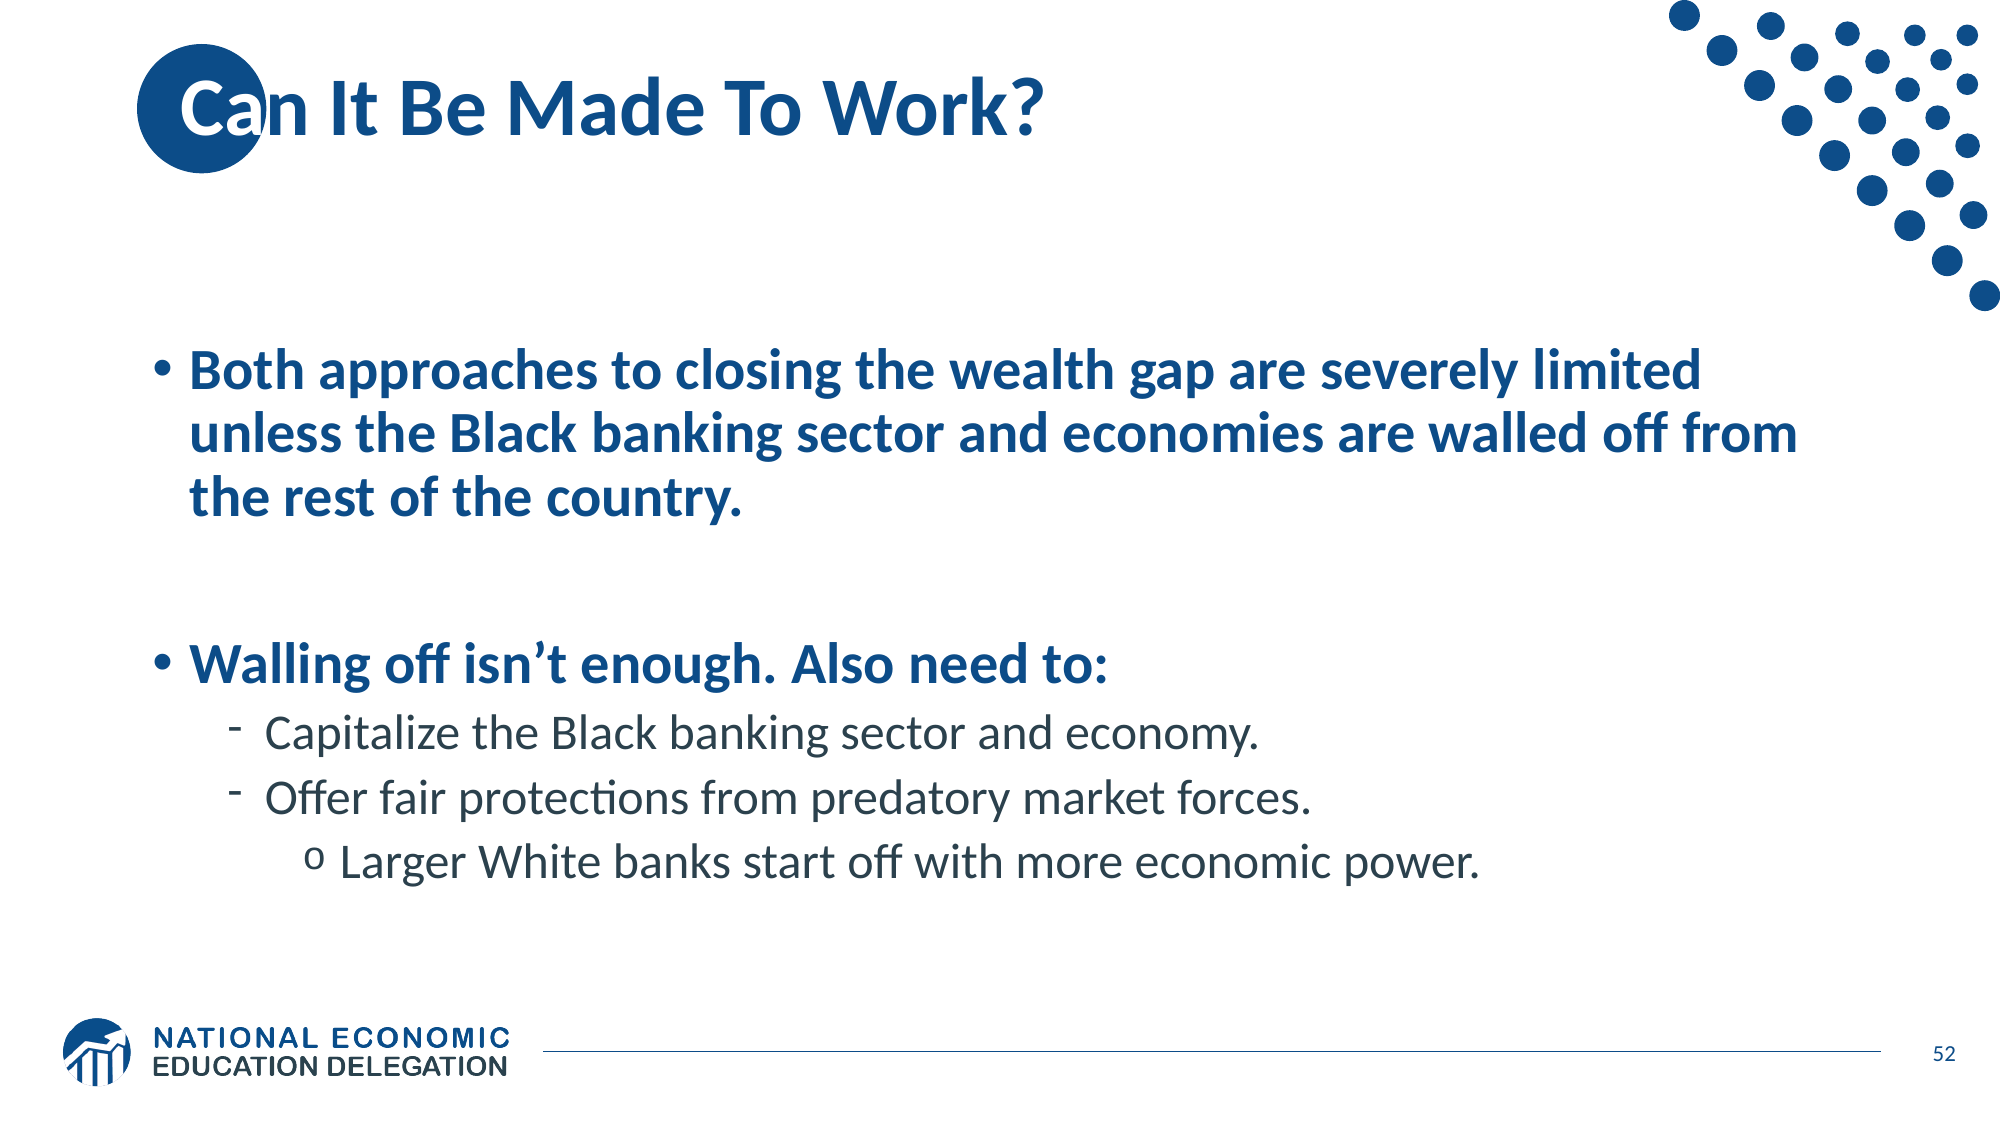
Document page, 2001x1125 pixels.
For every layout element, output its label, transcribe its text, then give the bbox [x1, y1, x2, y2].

list Both approaches to closing the wealth gap are severely limited unless the Black banking sector and economies are walled off from the rest of the country. Walling off isn’t enough. Also need to: Capitalize the Black banking sector and economy. Offer fair protections from predatory market forces. Larger White banks start off with more economic power. [137, 257, 1863, 972]
title Can It Be Made To Work? [165, 0, 1891, 218]
picture [55, 1013, 520, 1091]
slide_number 52 [1521, 1022, 1972, 1082]
